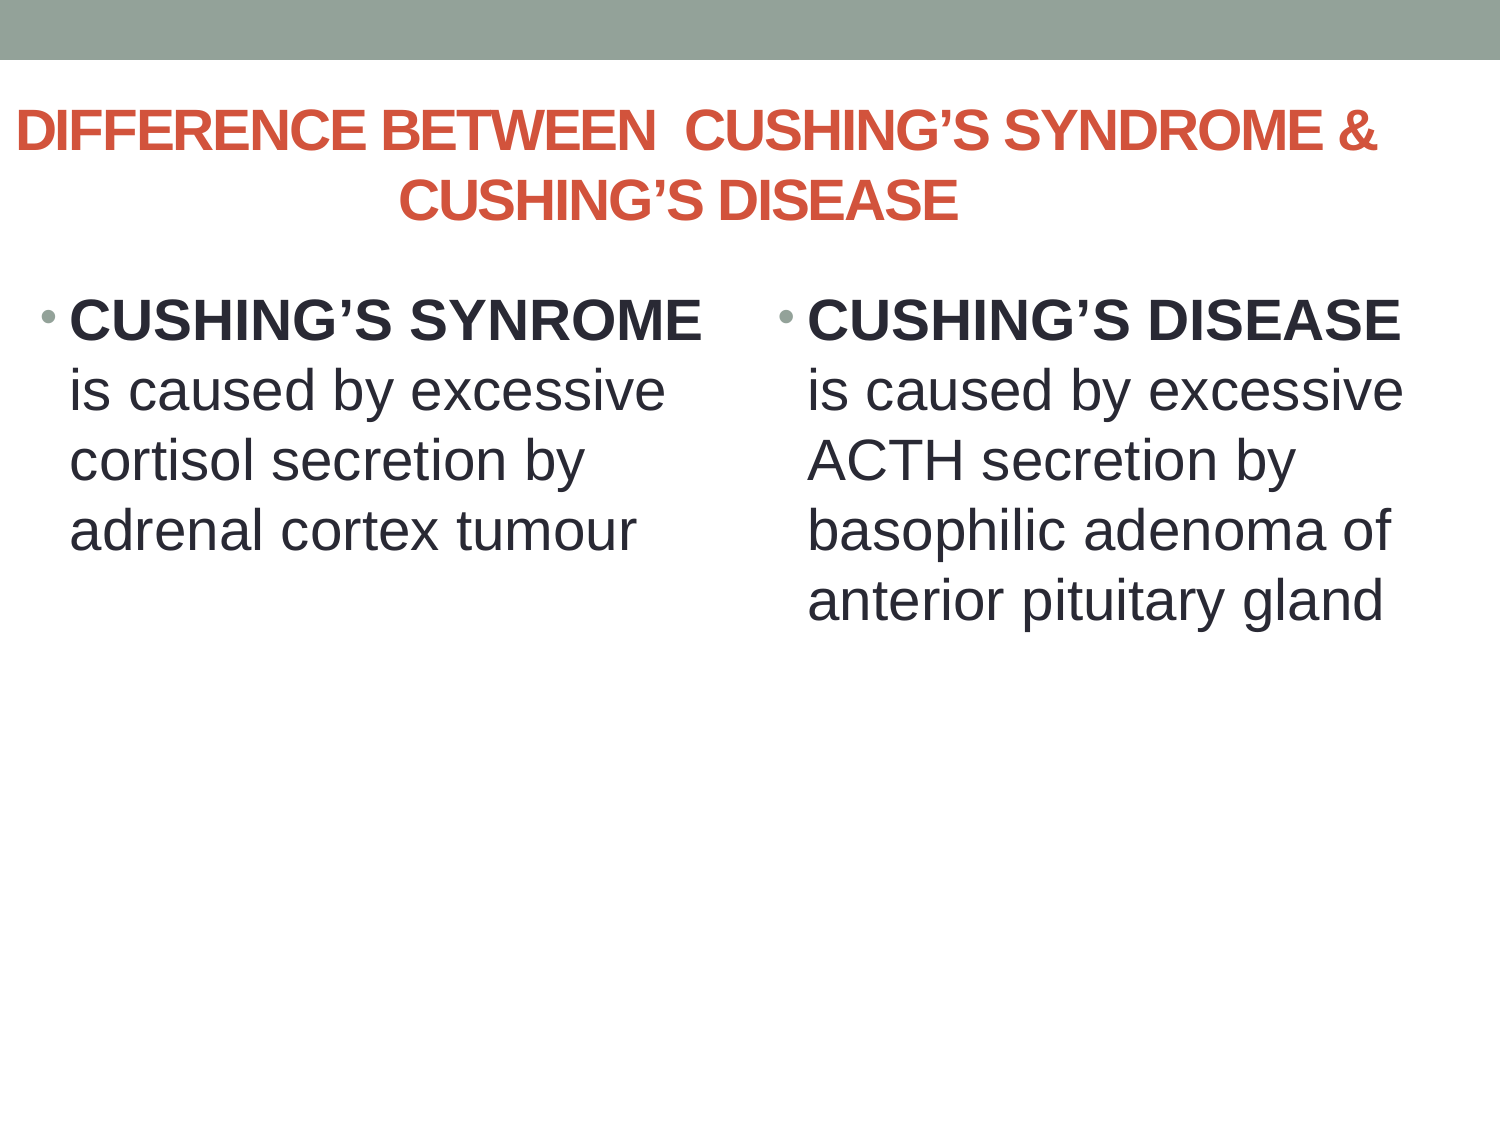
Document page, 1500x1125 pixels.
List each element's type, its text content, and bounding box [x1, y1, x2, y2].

list CUSHING’S DISEASE is caused by excessive ACTH secretion by basophilic adenoma of anterior pituitary gland [762, 274, 1475, 838]
title DIFFERENCE BETWEEN CUSHING’S SYNDROME & CUSHING’S DISEASE [0, 62, 1475, 263]
list CUSHING’S SYNROME is caused by excessive cortisol secretion by adrenal cortex tumour [24, 274, 738, 900]
